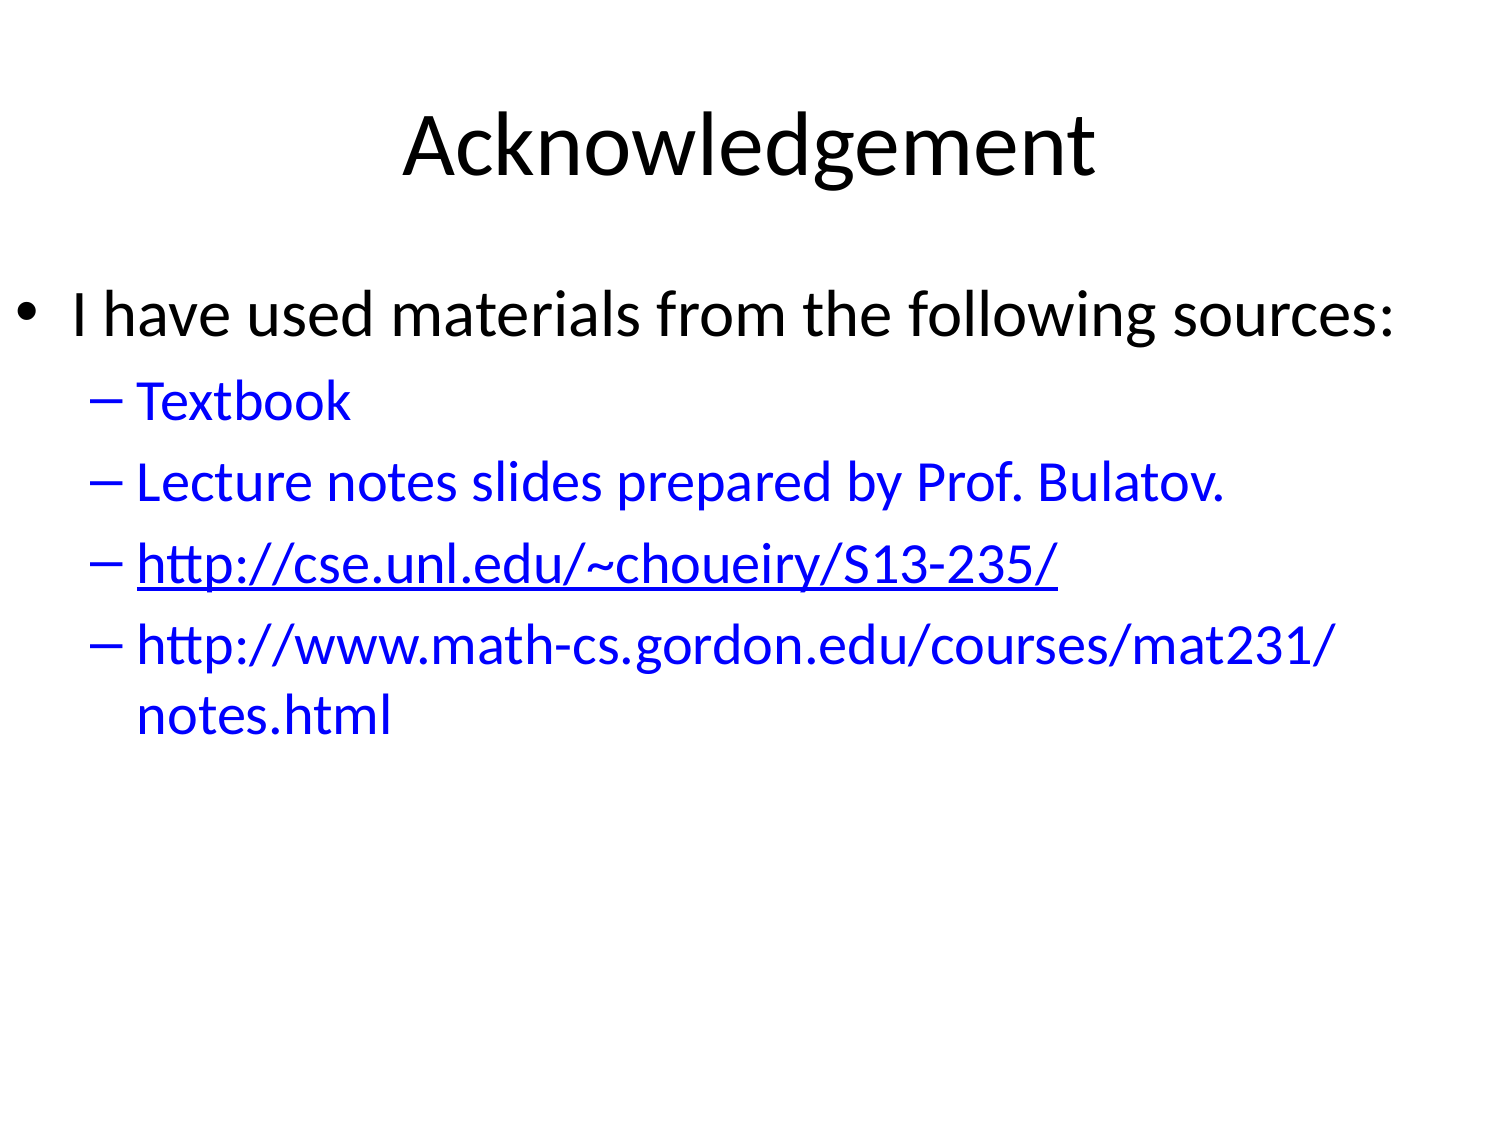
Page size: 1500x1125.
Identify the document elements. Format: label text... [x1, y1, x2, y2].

list I have used materials from the following sources: Textbook Lecture notes slides prepared by Prof. Bulatov. http://cse.unl.edu/~choueiry/S13-235/ http://www.math-cs.gordon.edu/courses/mat231/notes.html [0, 262, 1500, 1060]
title Acknowledgement [75, 45, 1425, 233]
